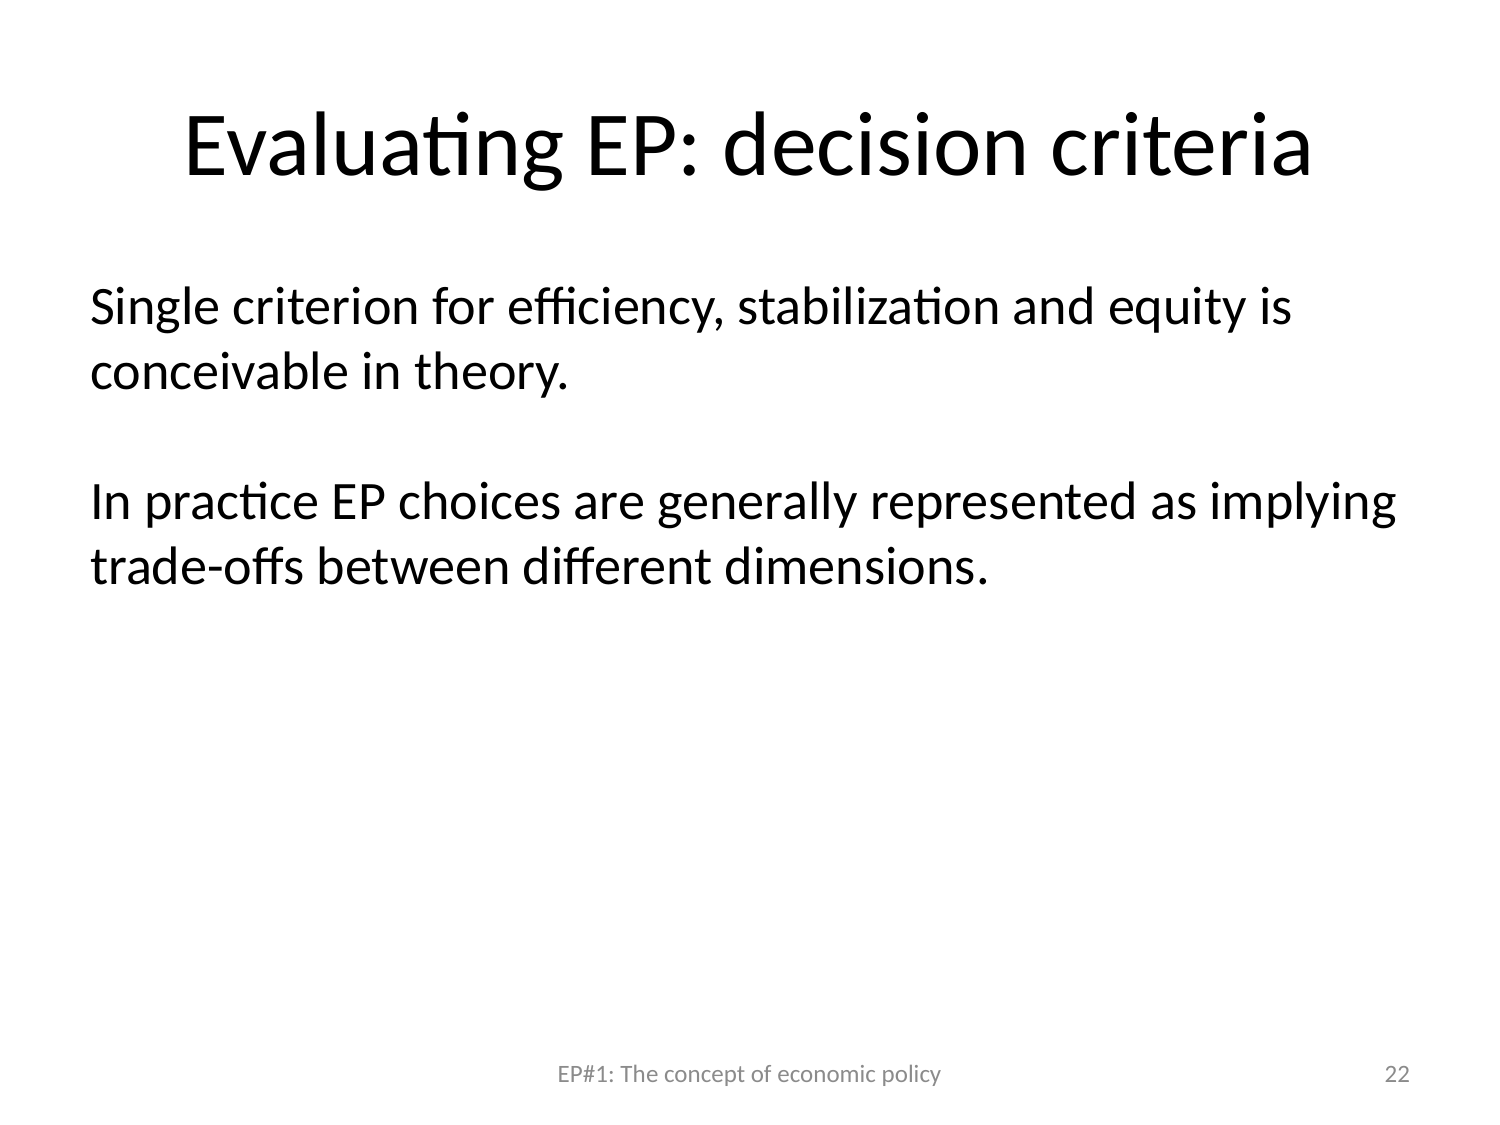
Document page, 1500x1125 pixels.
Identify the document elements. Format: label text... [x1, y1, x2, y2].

title Evaluating EP: decision criteria [75, 45, 1425, 233]
slide_number 22 [1074, 1042, 1425, 1103]
list Single criterion for efficiency, stabilization and equity is conceivable in theory. In practice EP choices are generally represented as implying trade-offs between different dimensions. [75, 262, 1425, 1005]
footer EP#1: The concept of economic policy [512, 1042, 988, 1103]
